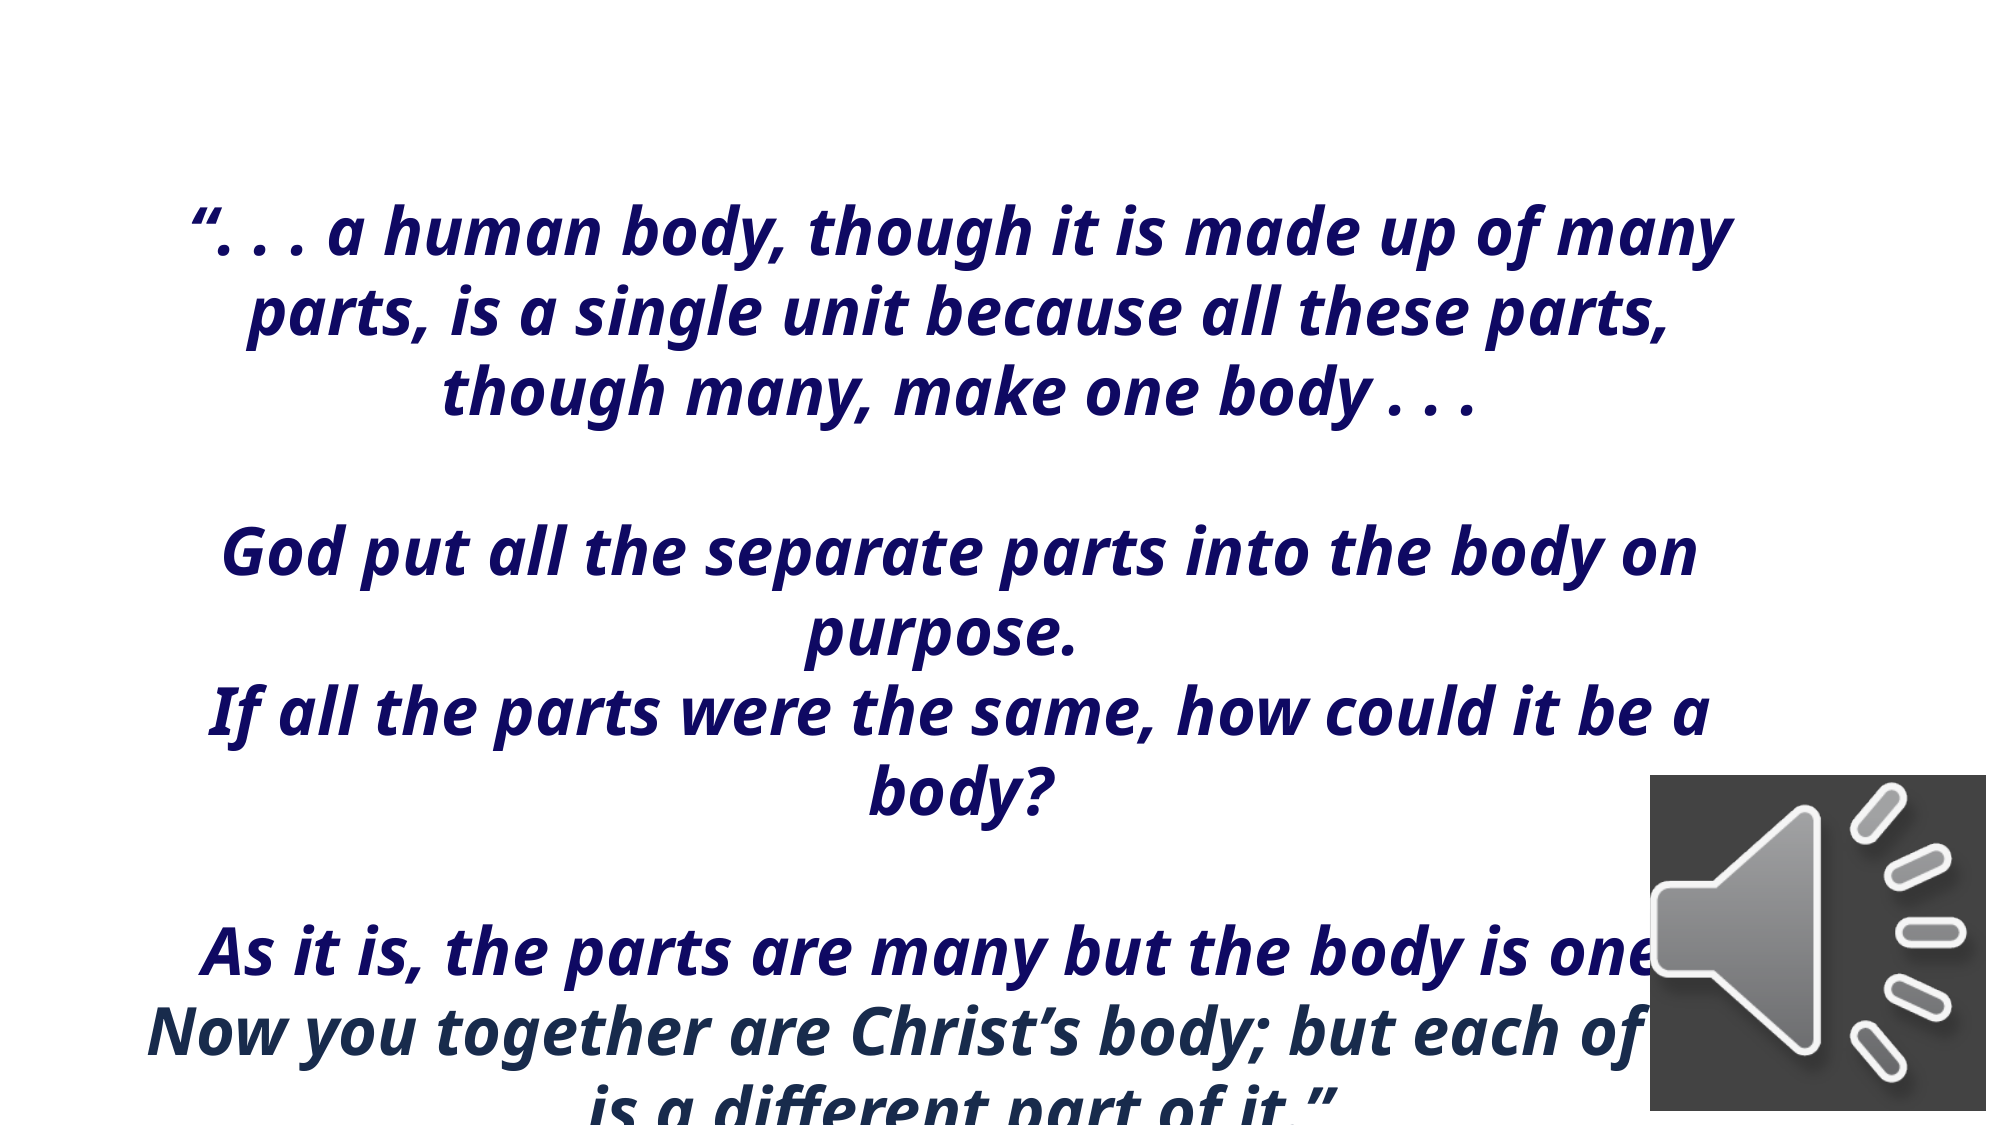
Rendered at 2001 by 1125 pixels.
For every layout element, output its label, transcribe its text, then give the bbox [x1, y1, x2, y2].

picture [1648, 773, 1987, 1112]
text_box “. . . a human body, though it is made up of many parts, is a single unit because all these parts, though many, make one body . . . God put all the separate parts into the body on purpose. If all the parts were the same, how could it be a body? As it is, the parts are many but the body is one. Now you together are Christ’s body; but each of you is a different part of it.” [1 Cor 12] [114, 181, 1808, 1125]
